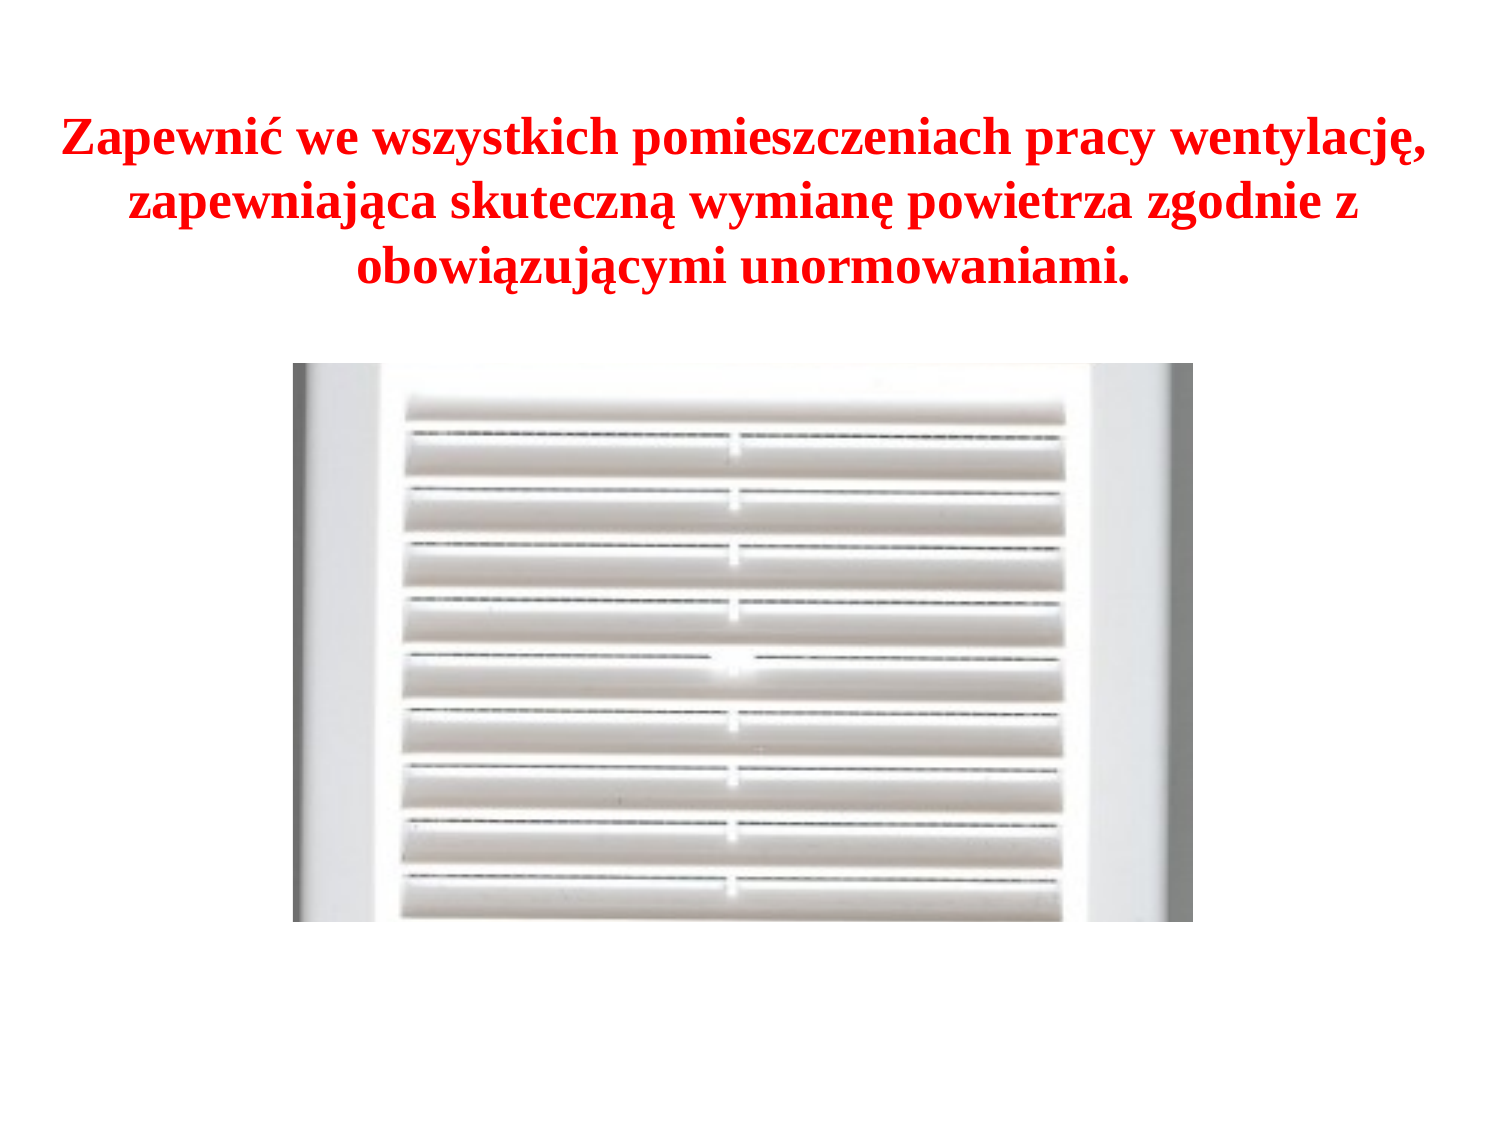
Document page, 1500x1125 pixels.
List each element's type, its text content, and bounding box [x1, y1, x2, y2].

picture [292, 362, 1194, 922]
list Zapewnić we wszystkich pomieszczeniach pracy wentylację, zapewniająca skuteczną wymianę powietrza zgodnie z obowiązującymi unormowaniami. [17, 93, 1471, 303]
